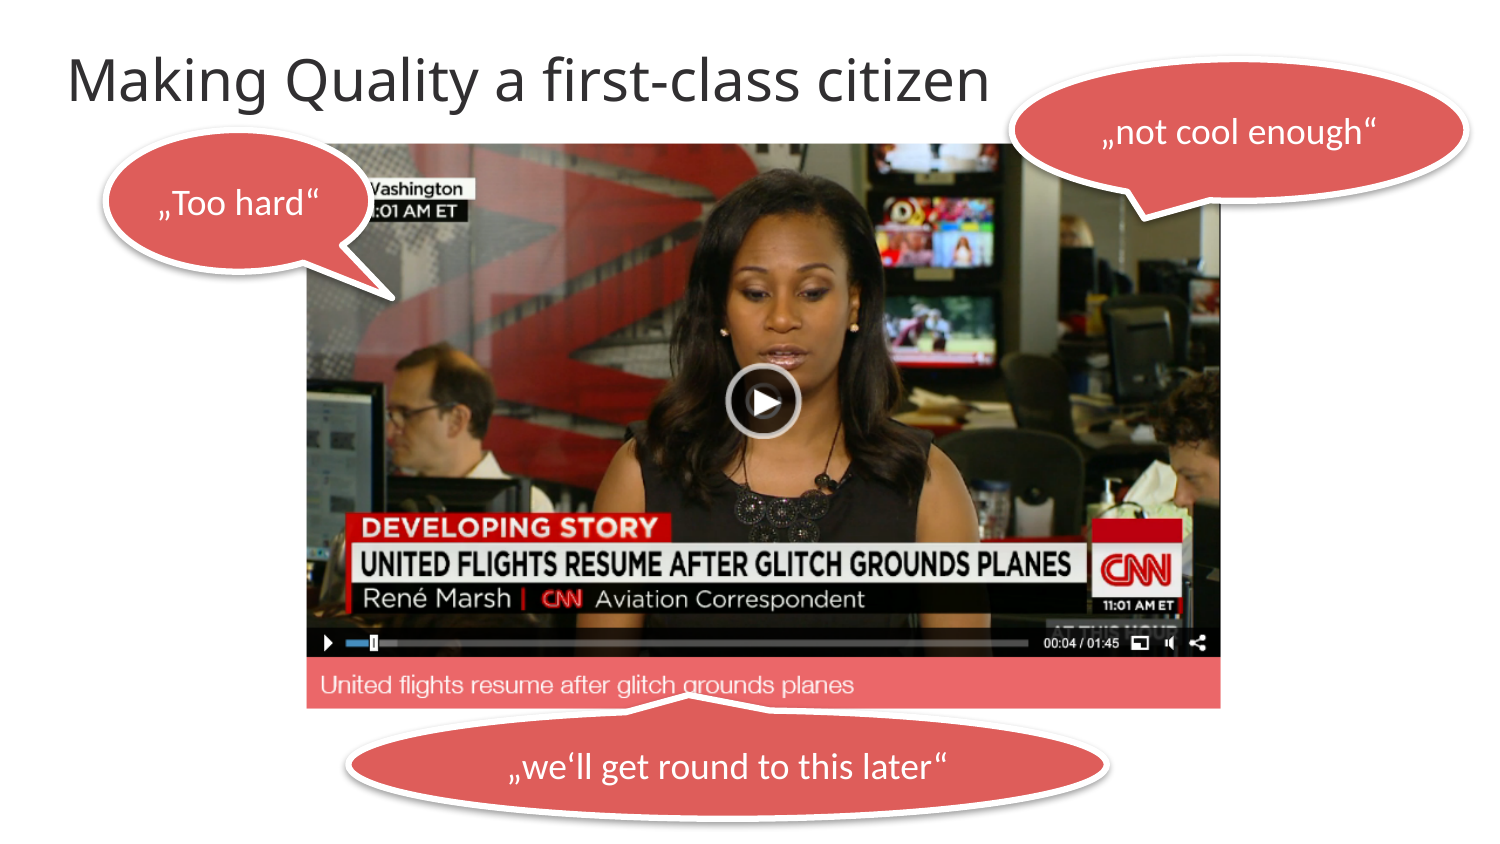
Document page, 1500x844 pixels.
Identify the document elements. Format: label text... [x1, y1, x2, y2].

picture [302, 139, 1223, 711]
text_box „not cool enough“ [1008, 55, 1470, 204]
title Making Quality a first-class citizen [51, 45, 1404, 126]
text_box „Too hard“ [102, 126, 308, 275]
text_box „we‘ll get round to this later“ [345, 719, 1110, 822]
